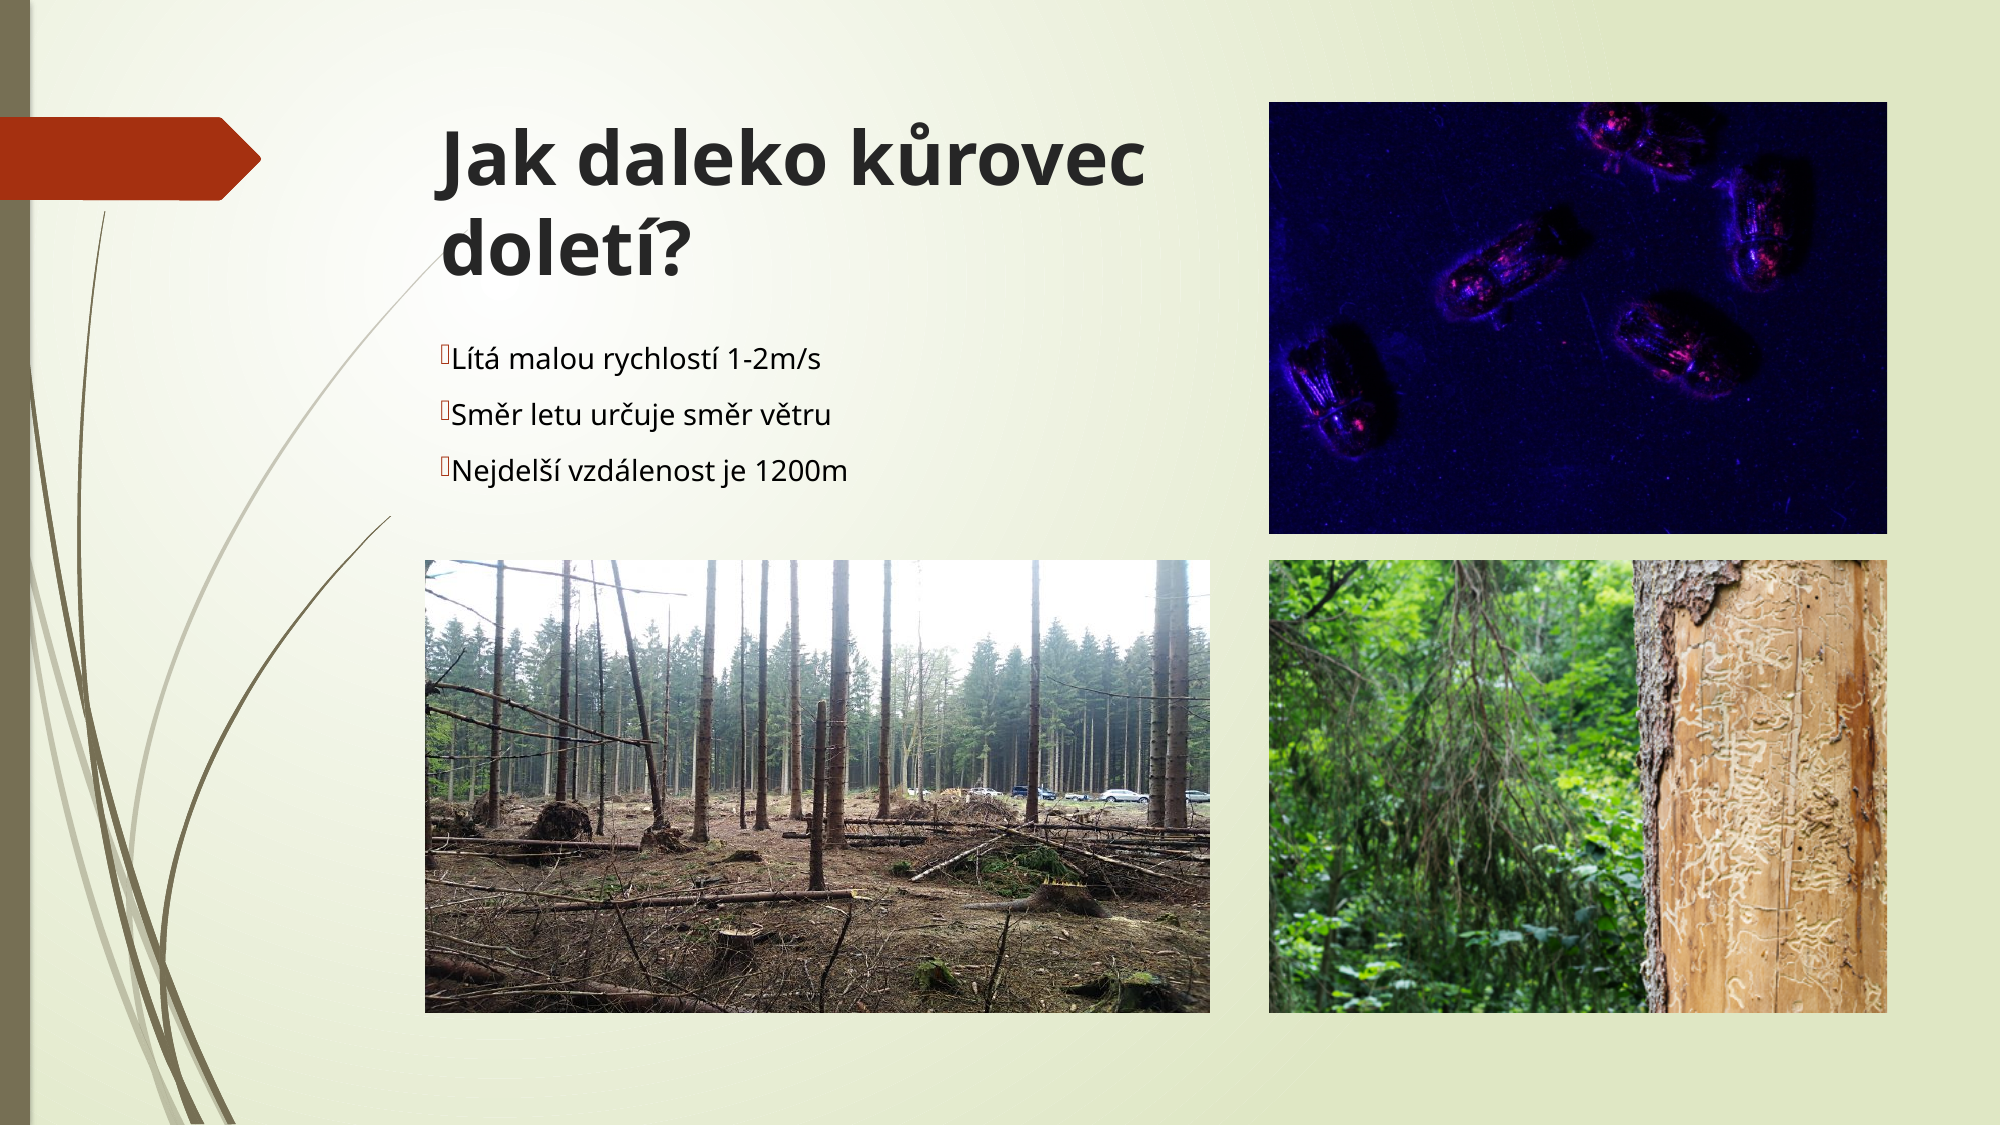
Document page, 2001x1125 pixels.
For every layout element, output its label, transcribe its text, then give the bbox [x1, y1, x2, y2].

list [1268, 560, 1888, 1013]
list Lítá malou rychlostí 1-2m/s Směr letu určuje směr větru Nejdelší vzdálenost je 1200m [472, 332, 908, 534]
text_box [395, 37, 468, 1125]
picture [1268, 102, 1888, 534]
title Jak daleko kůrovec doletí? [472, 102, 1212, 313]
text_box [4, 0, 392, 1125]
picture [425, 560, 1210, 1013]
